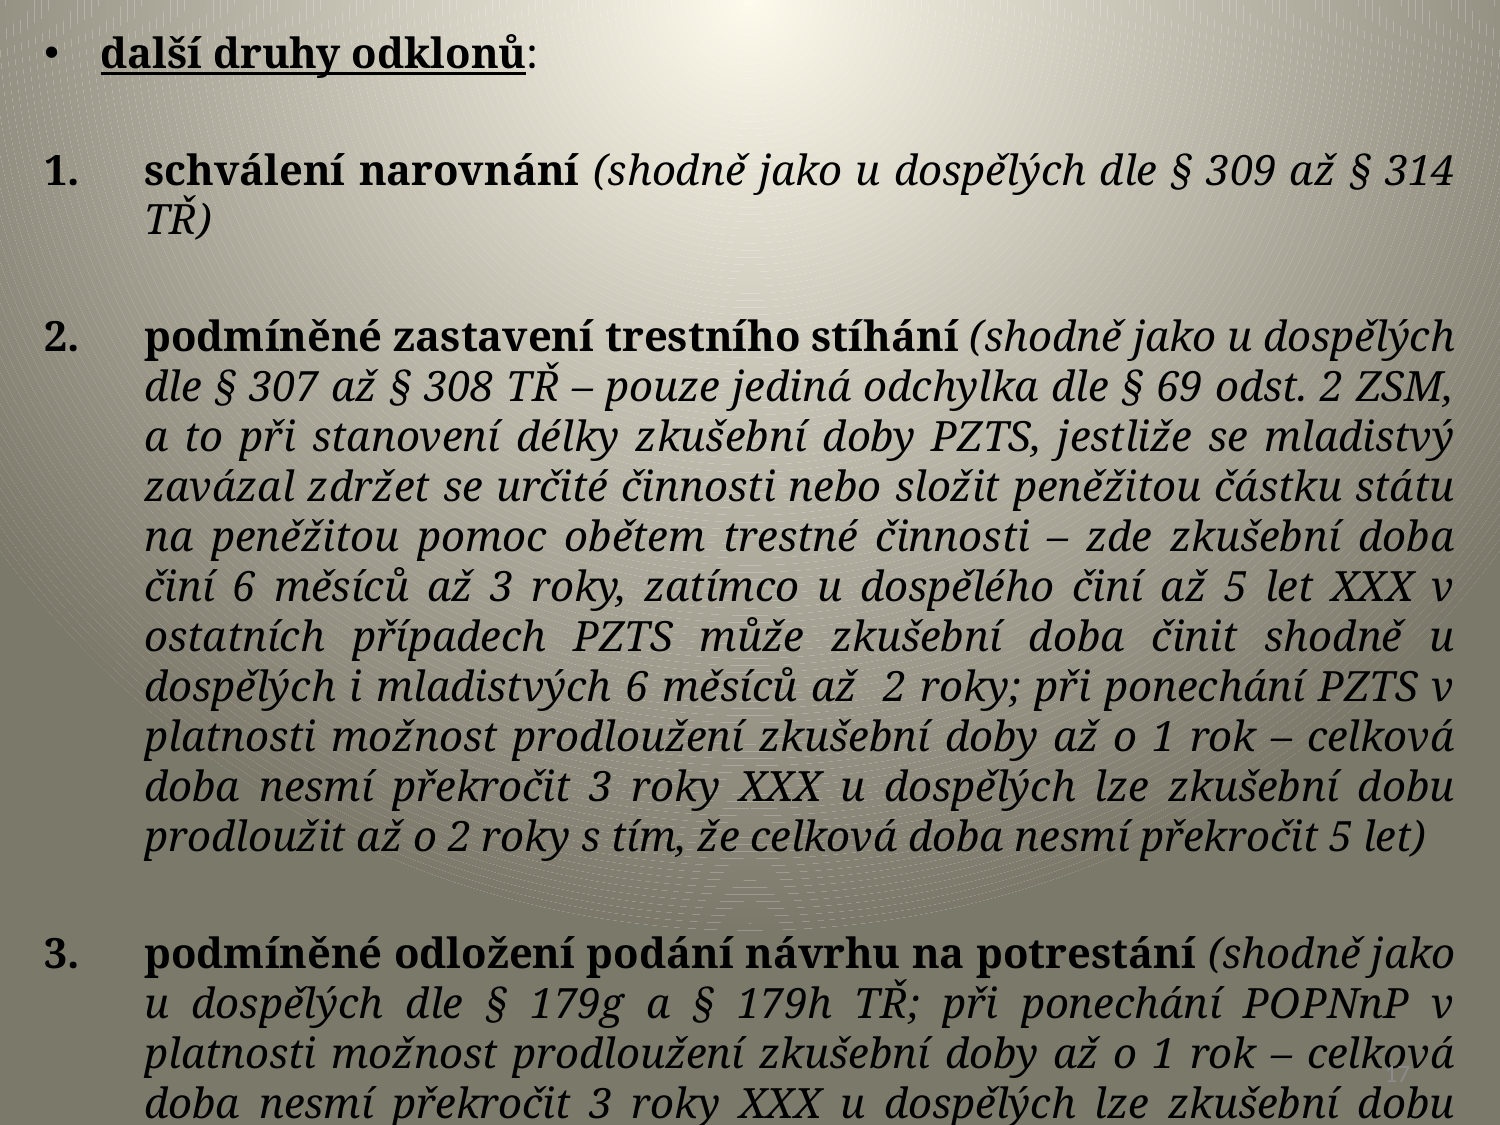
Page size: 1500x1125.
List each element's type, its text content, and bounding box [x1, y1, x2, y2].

list další druhy odklonů: schválení narovnání (shodně jako u dospělých dle § 309 až § 314 TŘ) podmíněné zastavení trestního stíhání (shodně jako u dospělých dle § 307 až § 308 TŘ – pouze jediná odchylka dle § 69 odst. 2 ZSM, a to při stanovení délky zkušební doby PZTS, jestliže se mladistvý zavázal zdržet se určité činnosti nebo složit peněžitou částku státu na peněžitou pomoc obětem trestné činnosti – zde zkušební doba činí 6 měsíců až 3 roky, zatímco u dospělého činí až 5 let XXX v ostatních případech PZTS může zkušební doba činit shodně u dospělých i mladistvých 6 měsíců až 2 roky; při ponechání PZTS v platnosti možnost prodloužení zkušební doby až o 1 rok – celková doba nesmí překročit 3 roky XXX u dospělých lze zkušební dobu prodloužit až o 2 roky s tím, že celková doba nesmí překročit 5 let) podmíněné odložení podání návrhu na potrestání (shodně jako u dospělých dle § 179g a § 179h TŘ; při ponechání POPNnP v platnosti možnost prodloužení zkušební doby až o 1 rok – celková doba nesmí překročit 3 roky XXX u dospělých lze zkušební dobu prodloužit až o 2 roky s tím, že celková doba nesmí překročit 5 let) [29, 18, 1471, 1107]
footer [512, 1042, 988, 1103]
slide_number 17 [1074, 1042, 1425, 1103]
